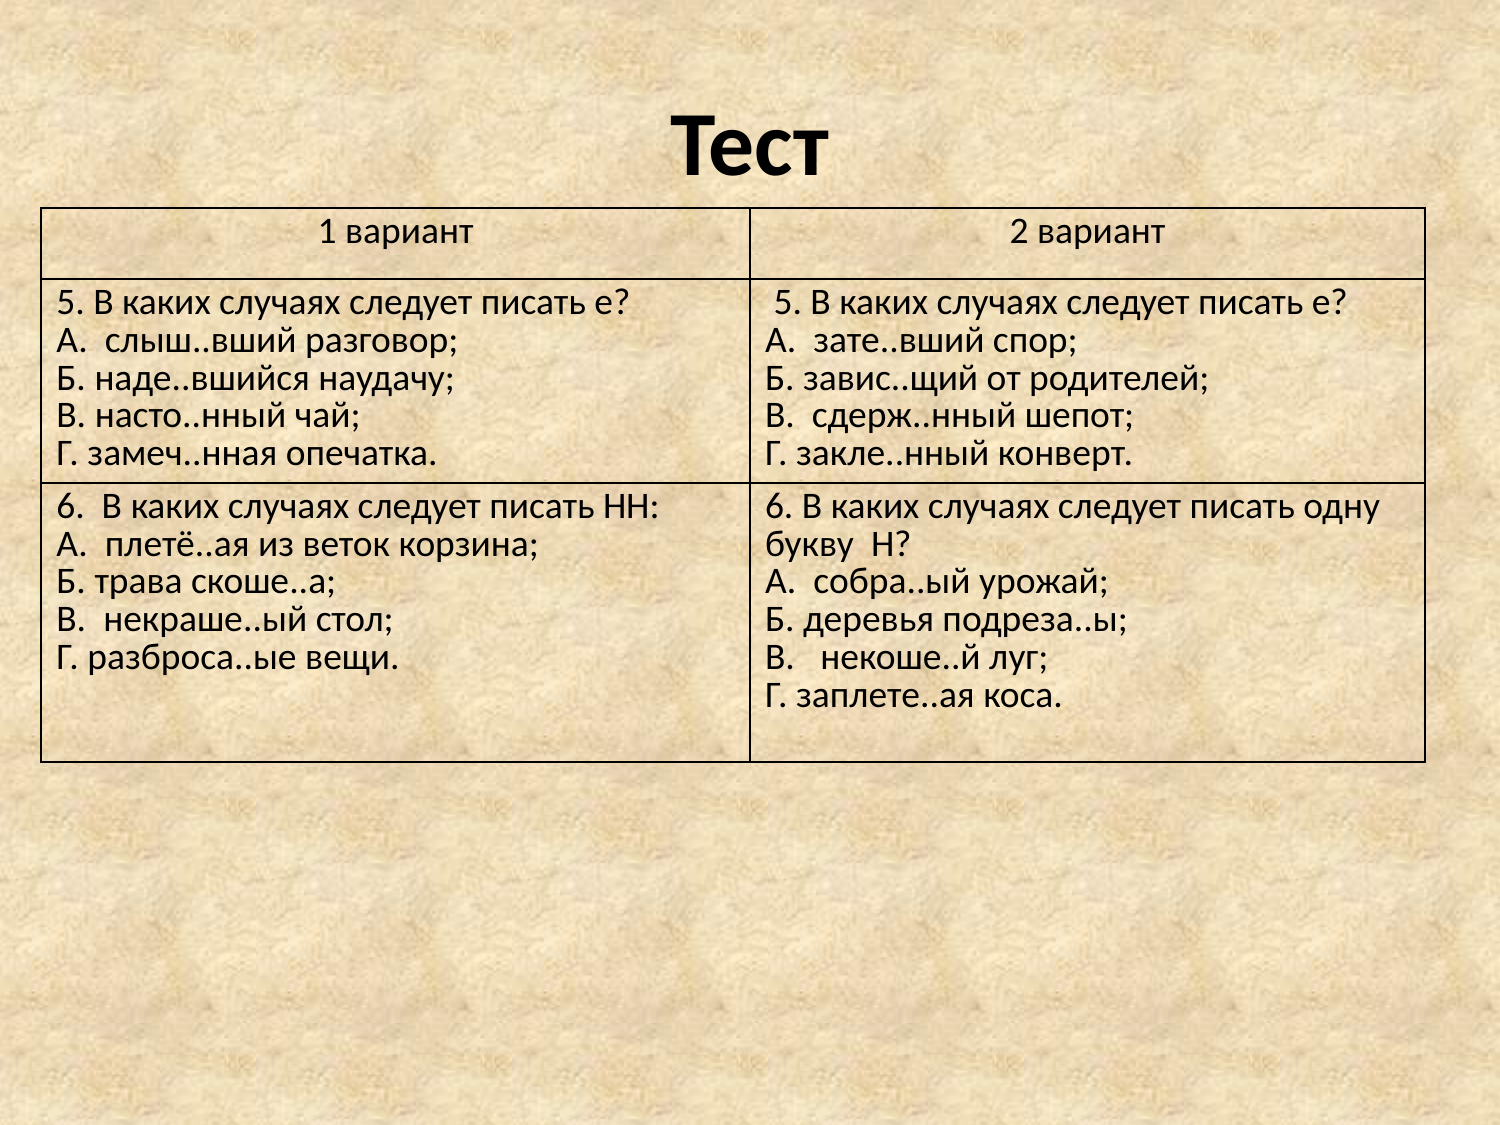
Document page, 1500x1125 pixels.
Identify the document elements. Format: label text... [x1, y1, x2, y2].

table_header 1 вариант [42, 209, 749, 278]
table_cell 5. В каких случаях следует писать е? A. слыш..вший разговор; Б. наде..вшийся наудачу; B. насто..нный чай; Г. замеч..нная опечатка. [42, 280, 749, 482]
picture [0, 0, 1500, 1125]
table_header 2 вариант [751, 209, 1424, 278]
table_cell 5. В каких случаях следует писать е? A. зате..вший спор; Б. завис..щий от родителей; B. сдерж..нный шепот; Г. закле..нный конверт. [751, 280, 1424, 482]
table_cell 6. В каких случаях следует писать одну букву Н? A. собра..ый урожай; Б. деревья подреза..ы; B. некоше..й луг; Г. заплете..ая коса. [751, 484, 1424, 761]
title Тест [75, 45, 1425, 207]
table_cell 6. В каких случаях следует писать НН: A. плетё..ая из веток корзина; Б. трава скоше..а; B. некраше..ый стол; Г. разброса..ые вещи. [42, 484, 749, 761]
